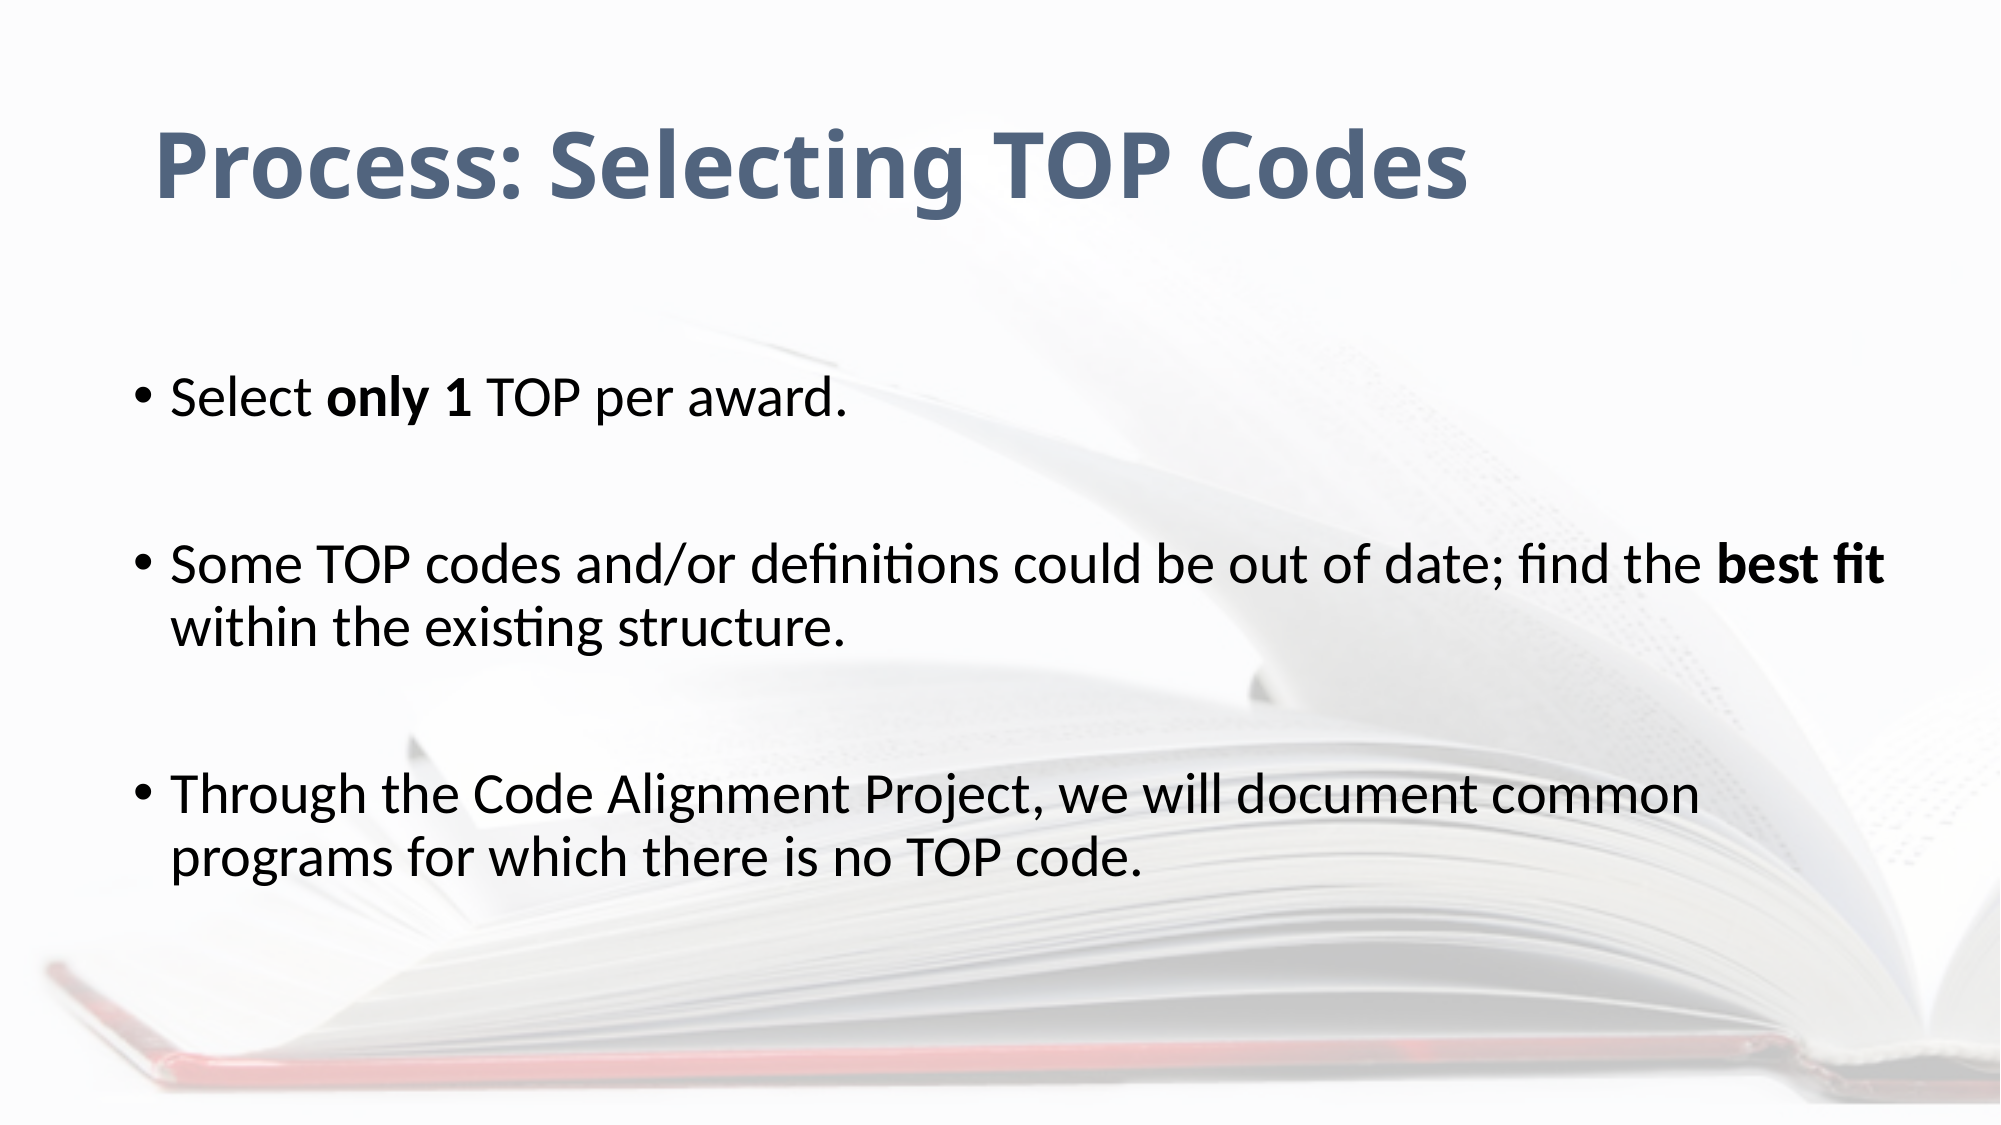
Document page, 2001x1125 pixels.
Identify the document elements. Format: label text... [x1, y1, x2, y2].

list Select only 1 TOP per award. Some TOP codes and/or definitions could be out of date; find the best fit within the existing structure. Through the Code Alignment Project, we will document common programs for which there is no TOP code. [118, 358, 1930, 1007]
title Process: Selecting TOP Codes [137, 59, 1863, 278]
